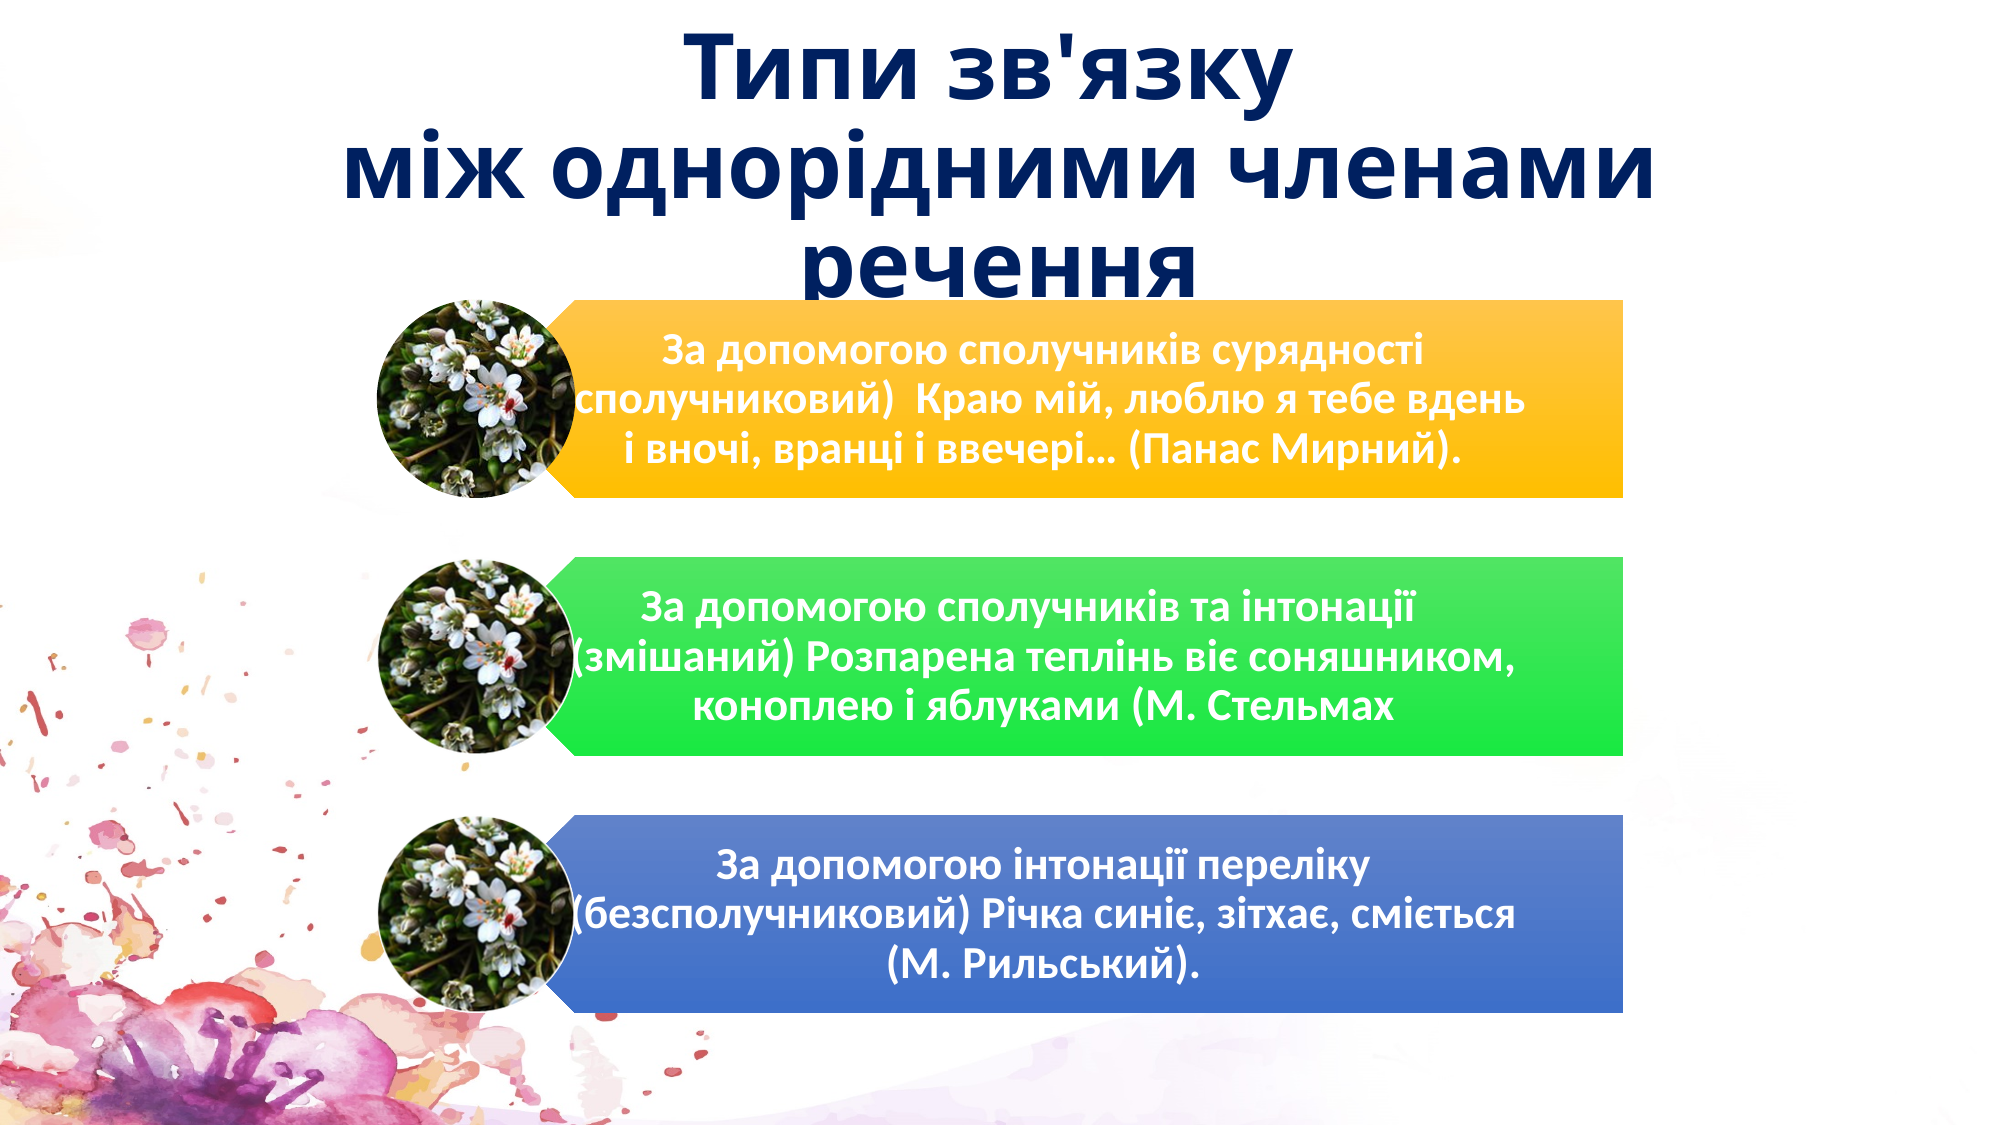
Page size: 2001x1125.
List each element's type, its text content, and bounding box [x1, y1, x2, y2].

picture [0, 0, 2000, 1125]
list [137, 299, 1863, 1014]
title Типи зв'язку між однорідними членами речення [137, 59, 1863, 278]
